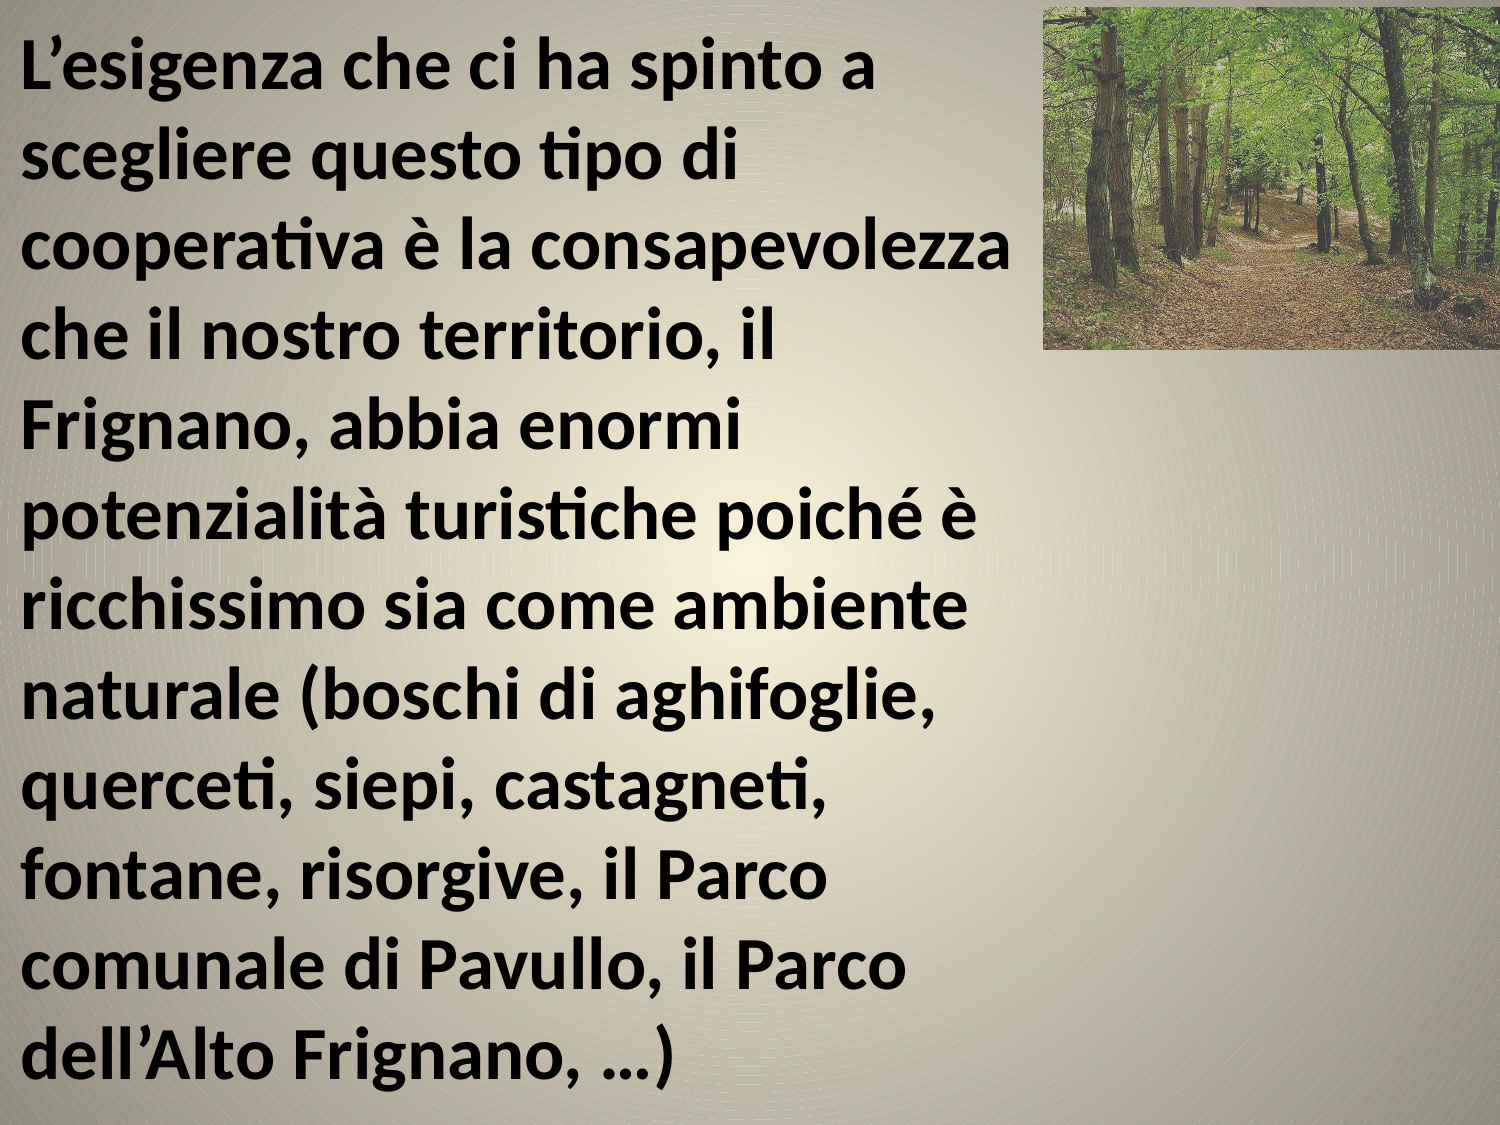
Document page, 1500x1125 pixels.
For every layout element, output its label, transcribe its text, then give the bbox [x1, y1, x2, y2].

text_box L’esigenza che ci ha spinto a scegliere questo tipo di cooperativa è la consapevolezza che il nostro territorio, il Frignano, abbia enormi potenzialità turistiche poiché è ricchissimo sia come ambiente naturale (boschi di aghifoglie, querceti, siepi, castagneti, fontane, risorgive, il Parco comunale di Pavullo, il Parco dell’Alto Frignano, …) [5, 7, 1069, 1102]
picture [1042, 7, 1500, 351]
